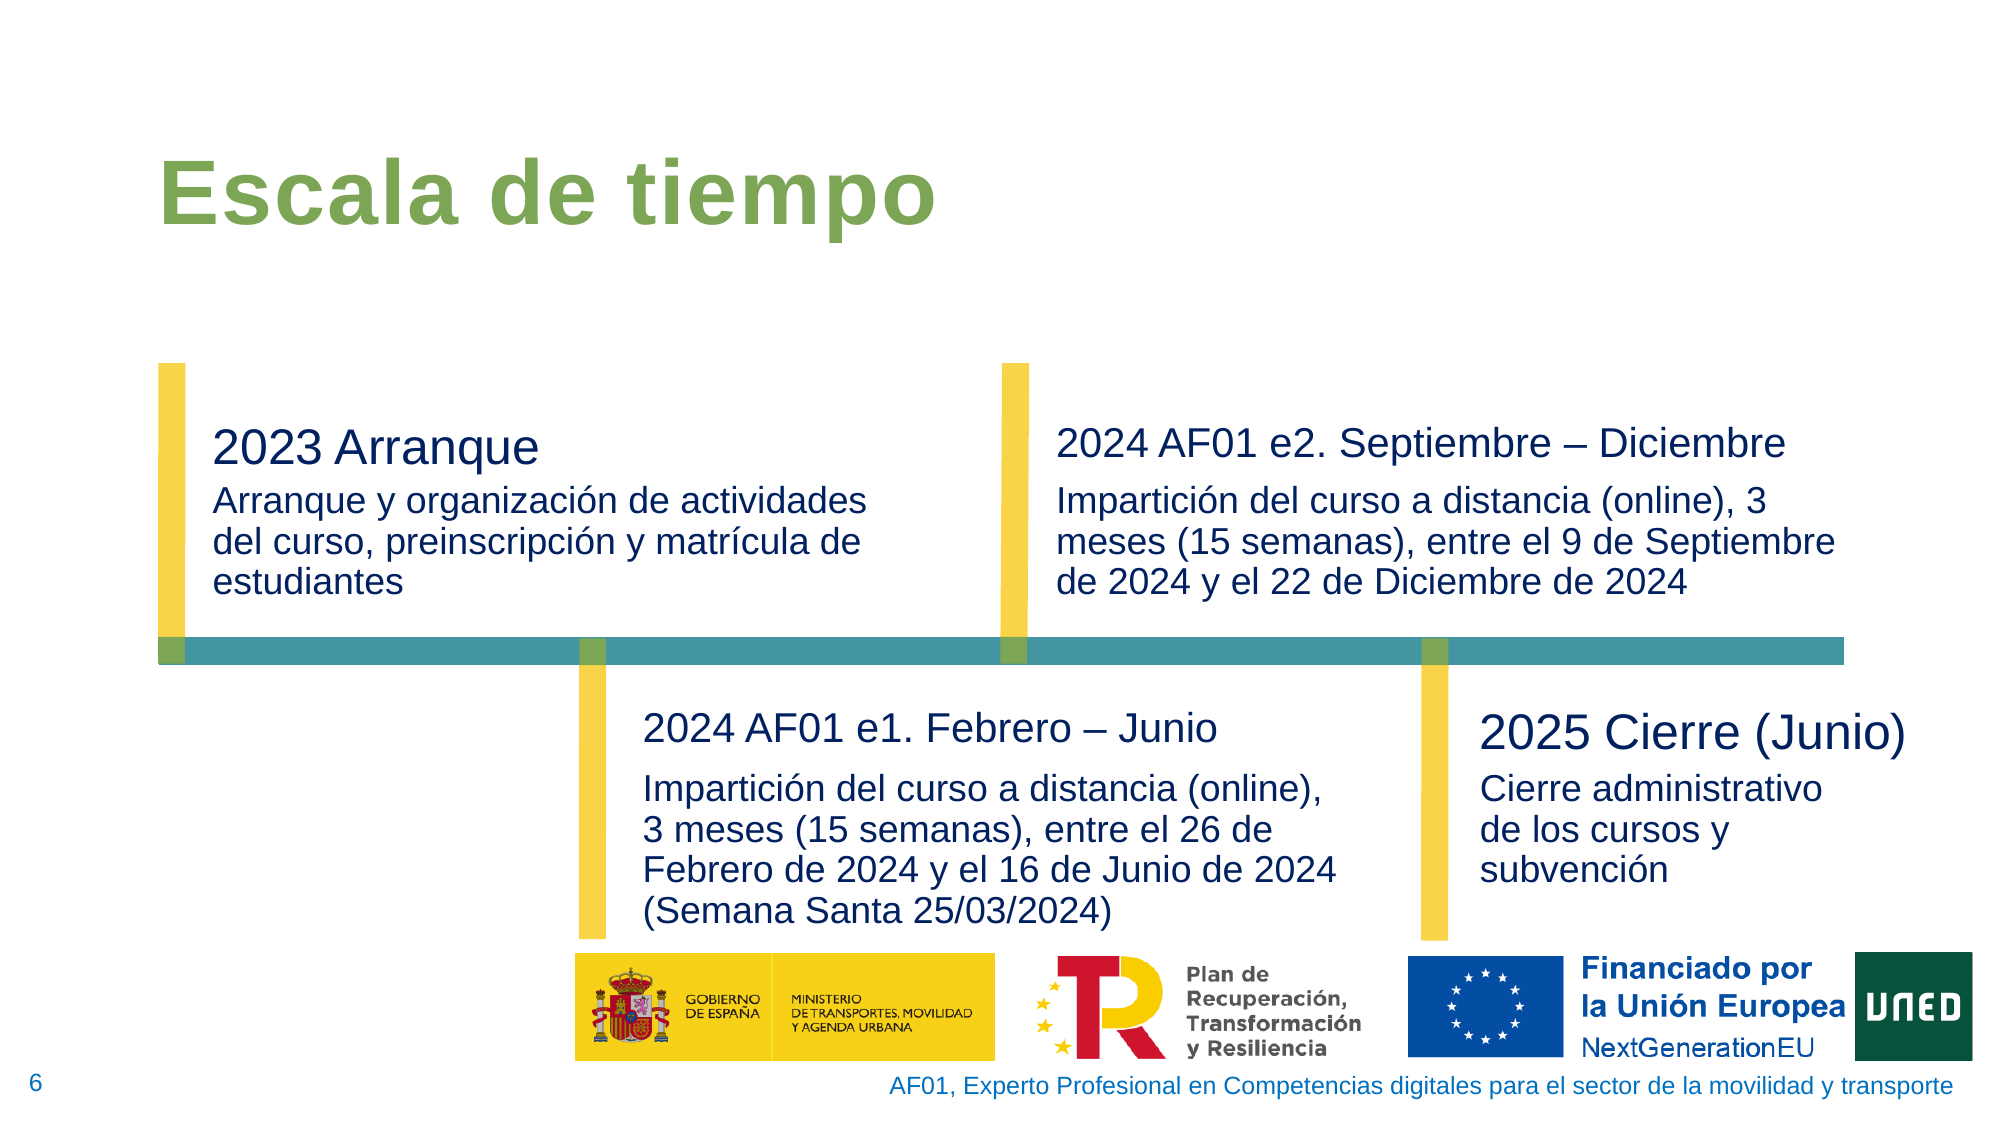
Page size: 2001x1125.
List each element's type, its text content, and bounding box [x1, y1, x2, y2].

list Arranque y organización de actividades del curso, preinscripción y matrícula de estudiantes [212, 481, 896, 542]
list Impartición del curso a distancia (online), 3 meses (15 semanas), entre el 9 de Septiembre de 2024 y el 22 de Diciembre de 2024 [1056, 481, 1866, 542]
picture [575, 952, 1973, 1061]
list 2024 AF01 e2. Septiembre – Diciembre [1056, 421, 1810, 452]
list 2023 Arranque [212, 421, 755, 452]
list 2025 Cierre (Junio) [1479, 706, 1936, 737]
title Escala de tiempo [158, 144, 969, 245]
slide_number 6 [28, 1066, 115, 1107]
footer AF01, Experto Profesional en Competencias digitales para el sector de la movilidad y transporte [71, 1061, 1972, 1125]
list 2024 AF01 e1. Febrero – Junio [642, 706, 1412, 737]
list Impartición del curso a distancia (online), 3 meses (15 semanas), entre el 26 de Febrero de 2024 y el 16 de Junio de 2024 (Semana Santa 25/03/2024) [642, 769, 1347, 831]
list Cierre administrativo de los cursos y subvención [1479, 769, 1830, 831]
